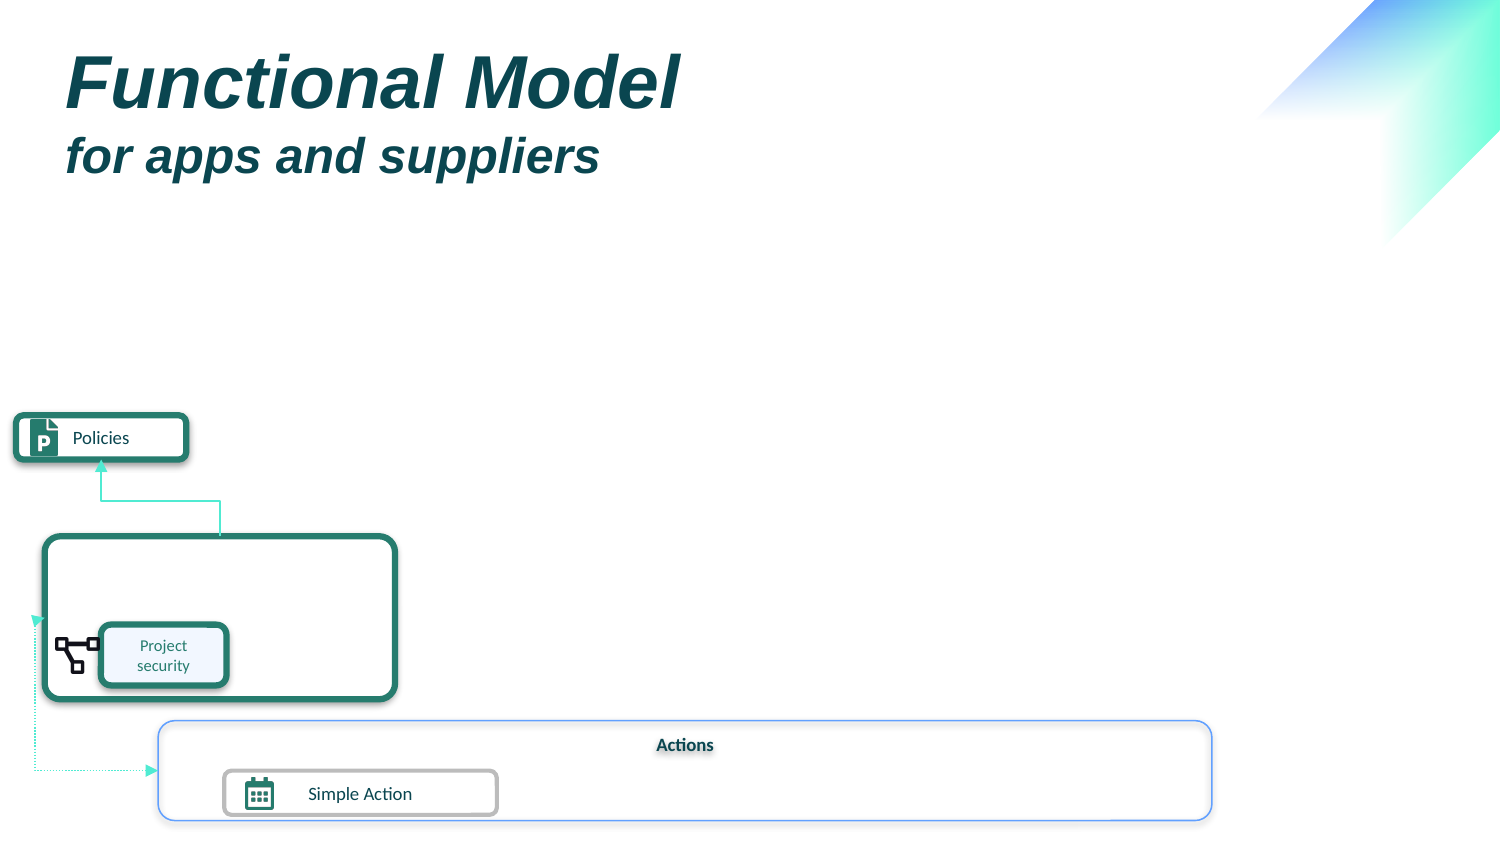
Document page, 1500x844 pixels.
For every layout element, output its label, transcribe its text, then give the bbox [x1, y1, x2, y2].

text_box [41, 533, 399, 703]
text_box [44, 617, 159, 771]
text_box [157, 720, 1213, 821]
picture [1254, 0, 1500, 250]
text_box Project security [162, 621, 230, 689]
title Functional Model for apps and suppliers [64, 55, 1332, 162]
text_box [15, 415, 187, 460]
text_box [121, 438, 200, 558]
